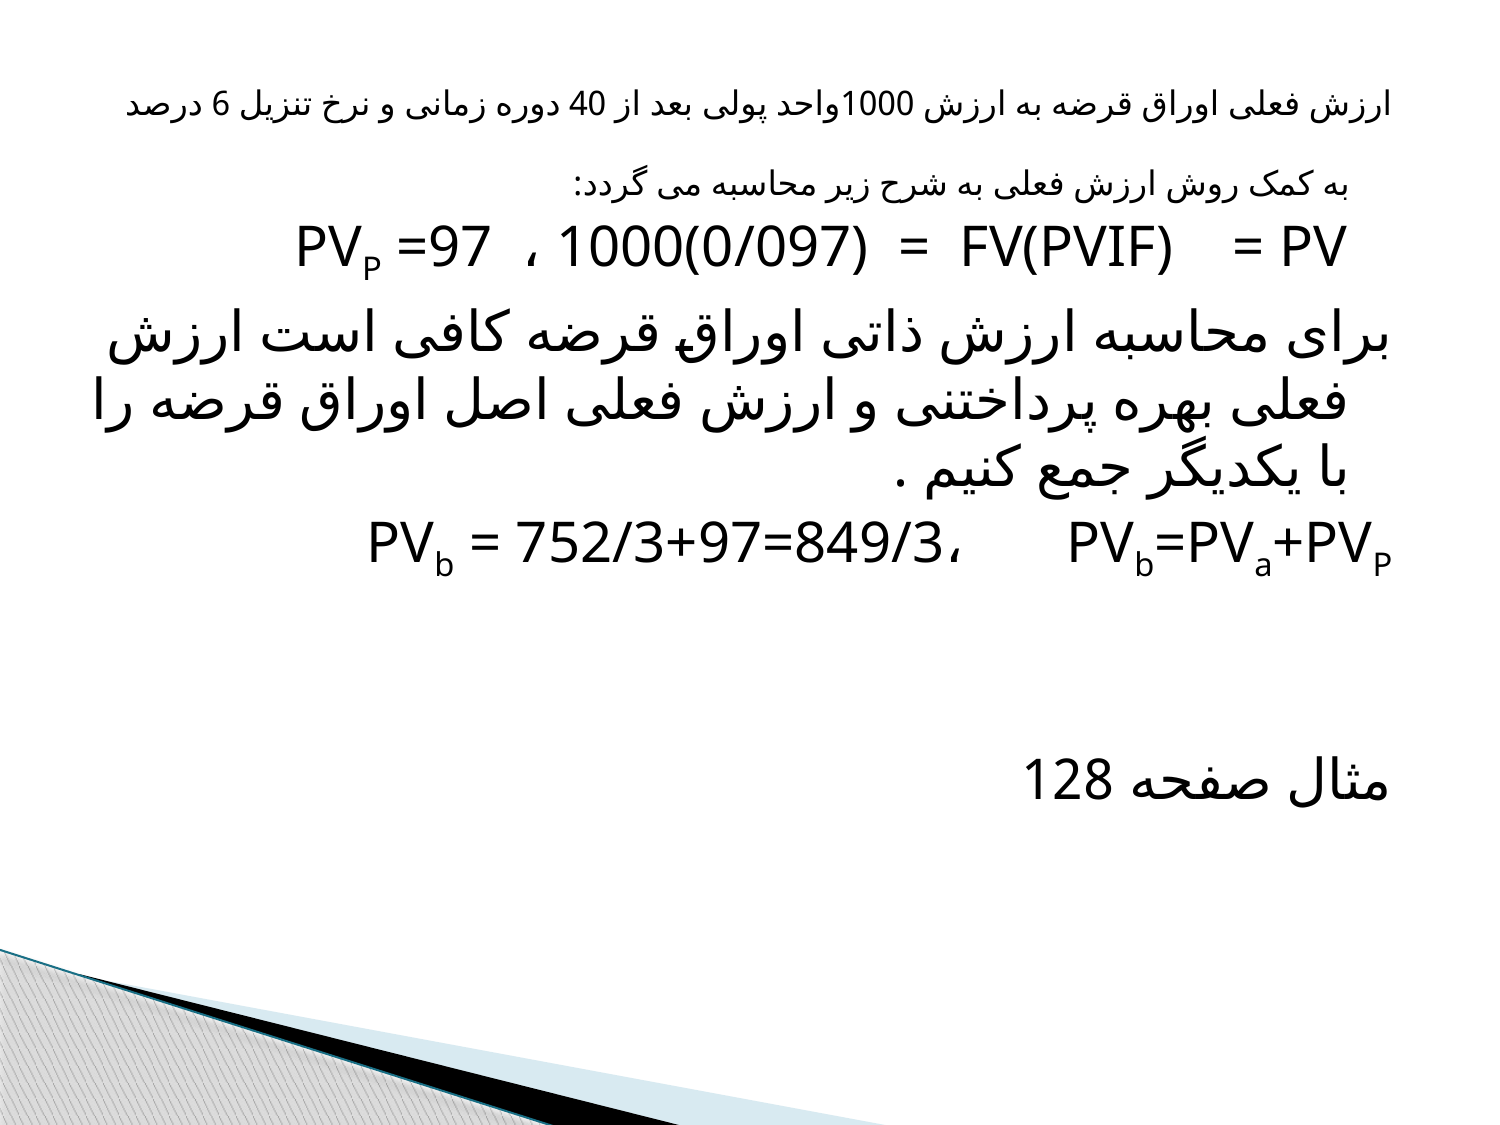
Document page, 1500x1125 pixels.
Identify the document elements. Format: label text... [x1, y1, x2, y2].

list ارزش فعلی اوراق قرضه به ارزش 1000واحد پولی بعد از 40 دوره زمانی و نرخ تنزیل 6 درصد به کمک روش ارزش فعلی به شرح زیر محاسبه می گردد: PVP =97 ، 1000(0/097) = FV(PVIF) = PV برای محاسبه ارزش ذاتی اوراق قرضه کافی است ارزش فعلی بهره پرداختنی و ارزش فعلی اصل اوراق قرضه را با یکدیگر جمع کنیم . PVb = 752/3+97=849/3، PVb=PVa+PVP مثال صفحه 128 [75, 35, 1425, 986]
